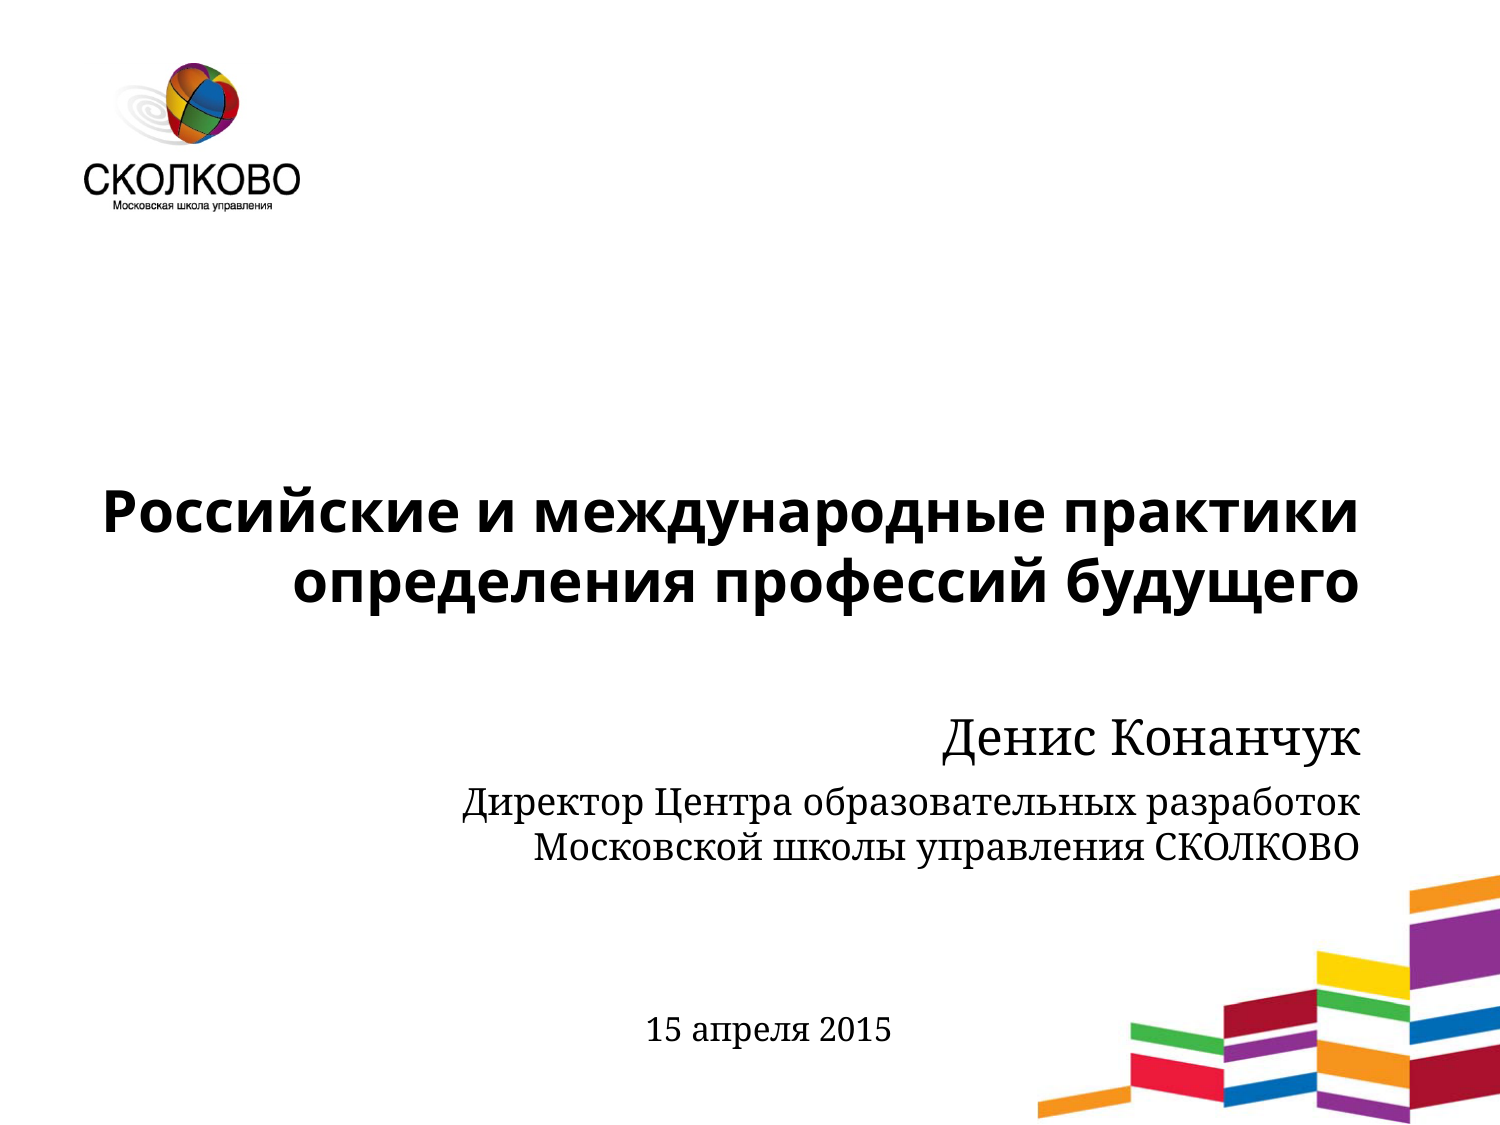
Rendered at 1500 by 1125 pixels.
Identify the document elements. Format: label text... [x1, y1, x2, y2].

picture [84, 63, 300, 212]
picture [1037, 874, 1500, 1125]
title Российские и международные практики определения профессий будущего [62, 474, 1377, 613]
subtitle Денис Конанчук Директор Центра образовательных разработок Московской школы управления СКОЛКОВО 15 апреля 2015 [162, 697, 1377, 974]
